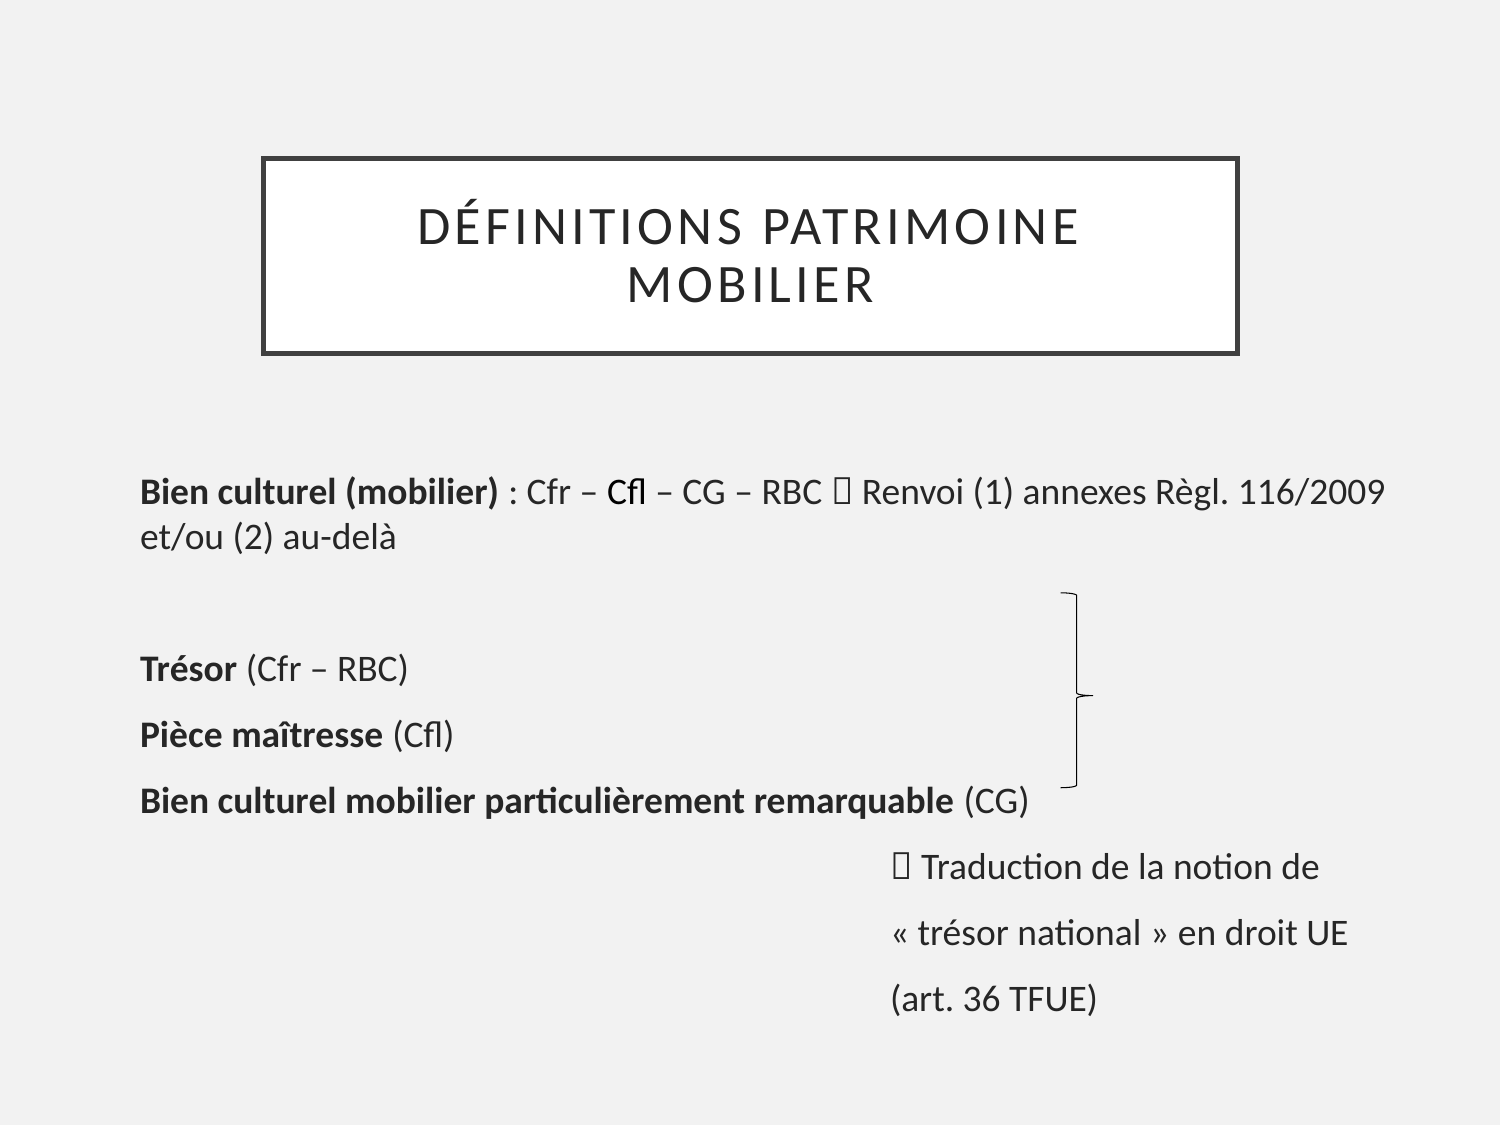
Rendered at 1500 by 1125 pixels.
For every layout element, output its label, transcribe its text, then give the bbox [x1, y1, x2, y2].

title Définitions patrimoine mobilier [261, 156, 1240, 262]
text_box [1060, 592, 1094, 789]
list Bien culturel (mobilier) : Cfr – Cfl – CG – RBC  Renvoi (1) annexes Règl. 116/2009 et/ou (2) au-delà Trésor (Cfr – RBC) Pièce maîtresse (Cfl) Bien culturel mobilier particulièrement remarquable (CG)  Traduction de la notion de « trésor national » en droit UE (art. 36 TFUE) [125, 262, 1425, 1093]
